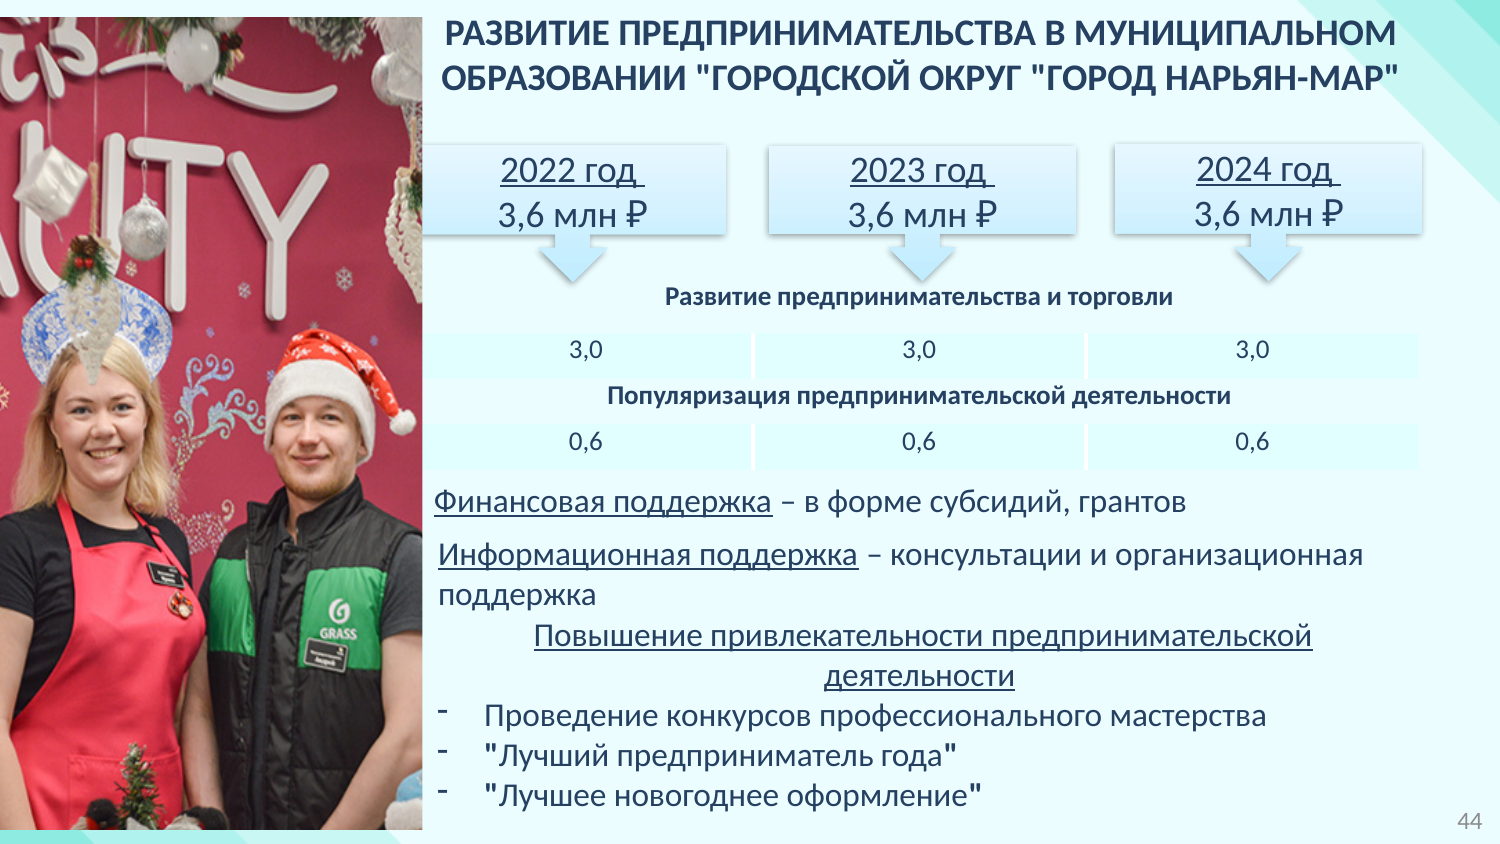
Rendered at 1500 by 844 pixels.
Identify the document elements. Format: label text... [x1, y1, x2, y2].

slide_number 44 [1147, 797, 1498, 843]
table_cell 3,0 [1088, 333, 1419, 379]
text_box 2022 год 3,6 млн ₽ [427, 144, 728, 280]
text_box Развитие предпринимательства в муниципальном образовании "Городской округ "Город Нарьян-Мар" [395, 0, 1447, 105]
text_box 2024 год 3,6 млн ₽ [1114, 143, 1423, 282]
table_cell Популяризация предпринимательской деятельности [427, 379, 1419, 424]
text_box Информационная поддержка – консультации и организационная поддержка [427, 525, 1424, 606]
table_cell 3,0 [427, 333, 751, 379]
table_cell 0,6 [755, 424, 1084, 470]
table_cell 0,6 [1088, 424, 1419, 470]
picture [0, 0, 1500, 844]
table_cell 3,0 [755, 333, 1084, 379]
text_box Финансовая поддержка – в форме субсидий, грантов [427, 471, 1428, 527]
text_box Повышение привлекательности предпринимательской деятельности Проведение конкурсов профессионального мастерства "Лучший предприниматель года" "Лучшее новогоднее оформление" [427, 606, 1425, 821]
text_box 2023 год 3,6 млн ₽ [768, 145, 1077, 280]
table_cell 0,6 [427, 424, 751, 470]
table_header Развитие предпринимательства и торговли [427, 280, 1419, 333]
